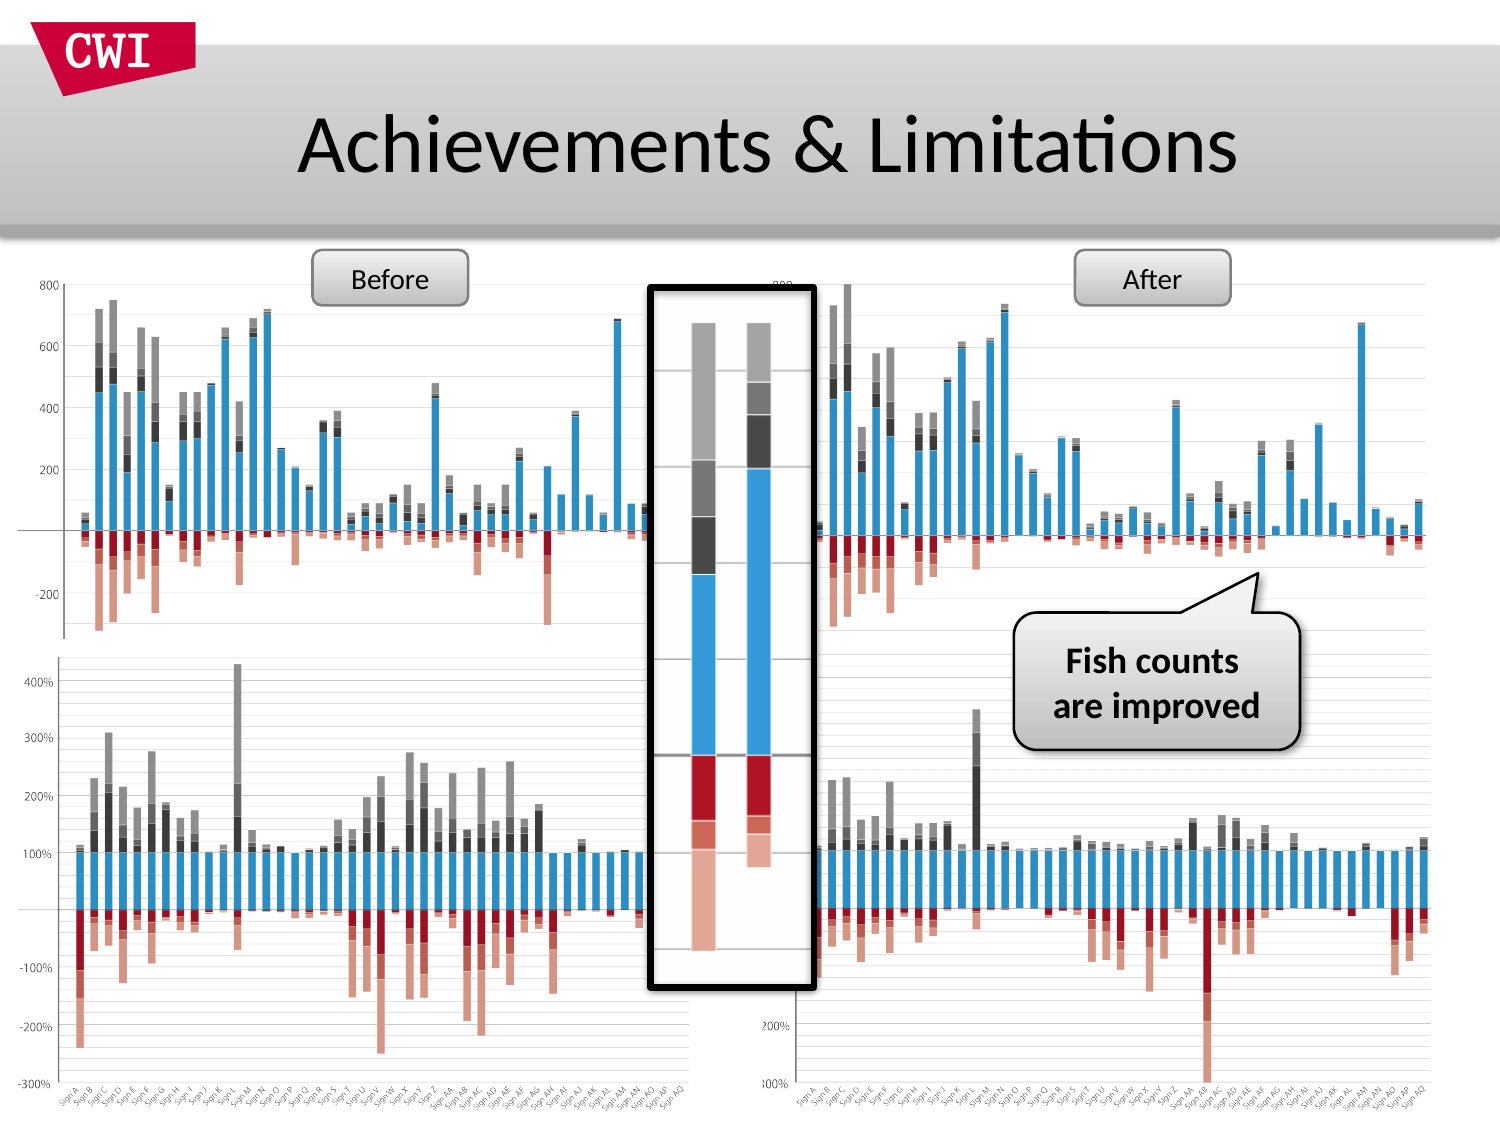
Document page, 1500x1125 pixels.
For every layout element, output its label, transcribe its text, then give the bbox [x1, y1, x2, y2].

text_box After [1074, 249, 1231, 276]
picture [17, 277, 1435, 1113]
title Achievements & Limitations [112, 45, 1425, 233]
picture [12, 3, 214, 113]
text_box Before [312, 249, 469, 276]
